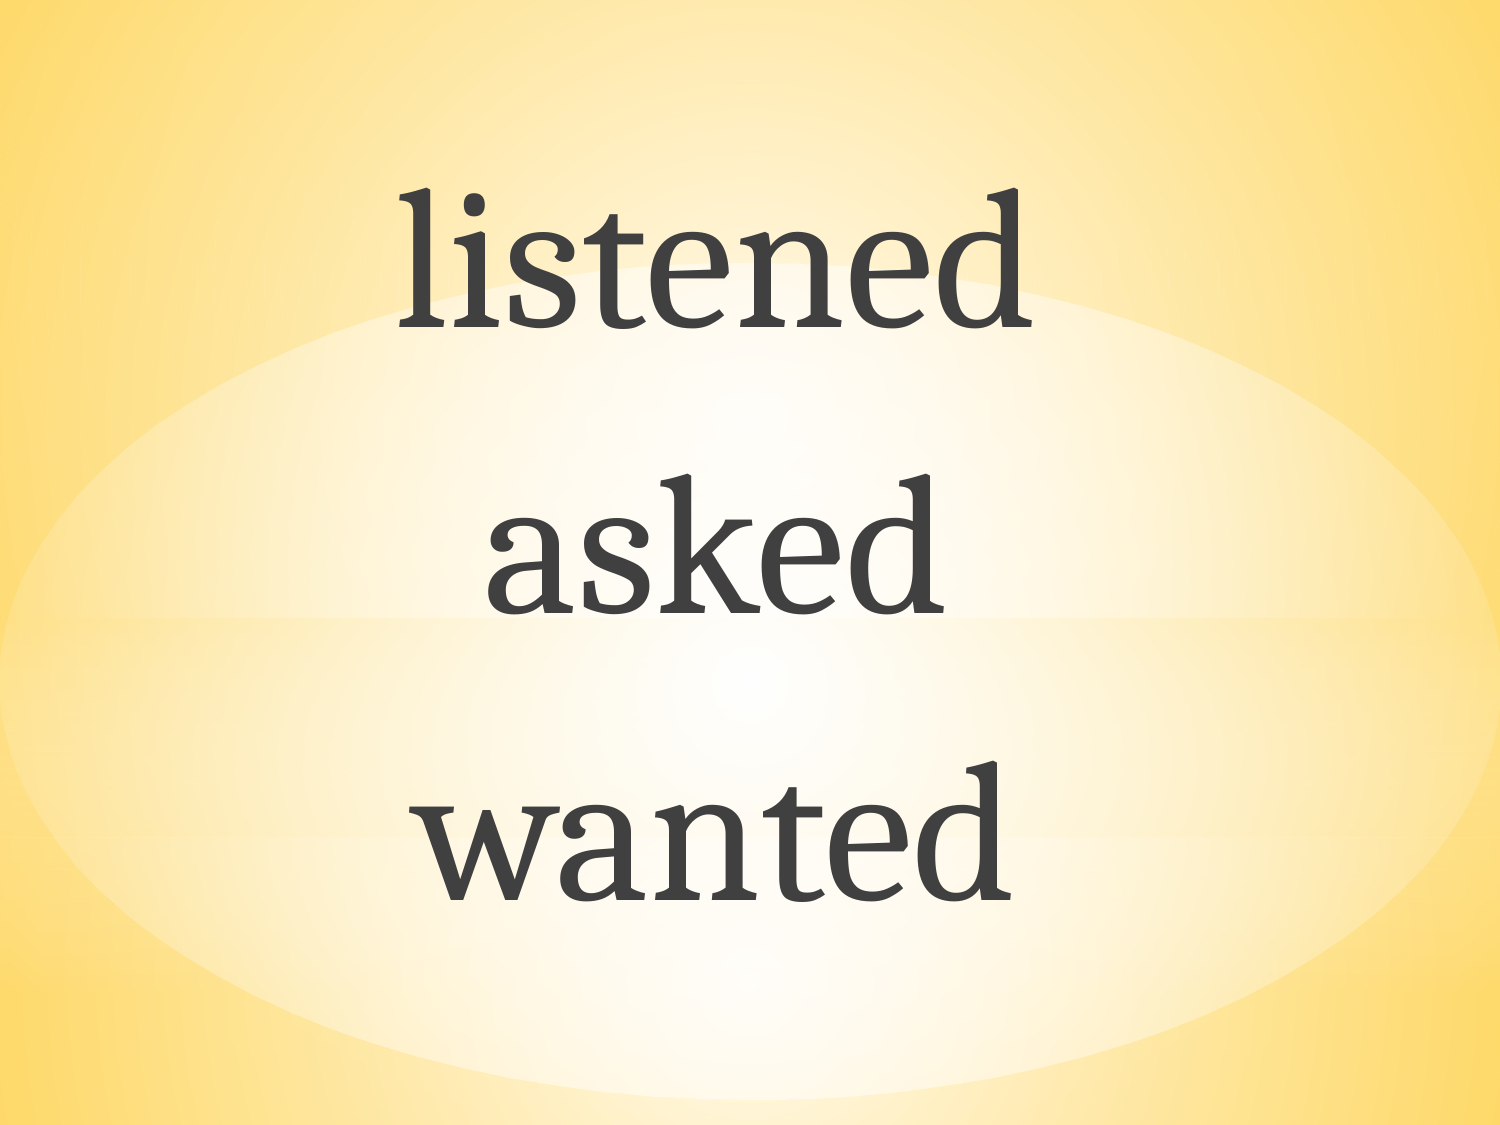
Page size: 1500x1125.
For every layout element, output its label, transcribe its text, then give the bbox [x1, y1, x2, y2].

text_box listened asked wanted [187, 119, 1238, 1024]
